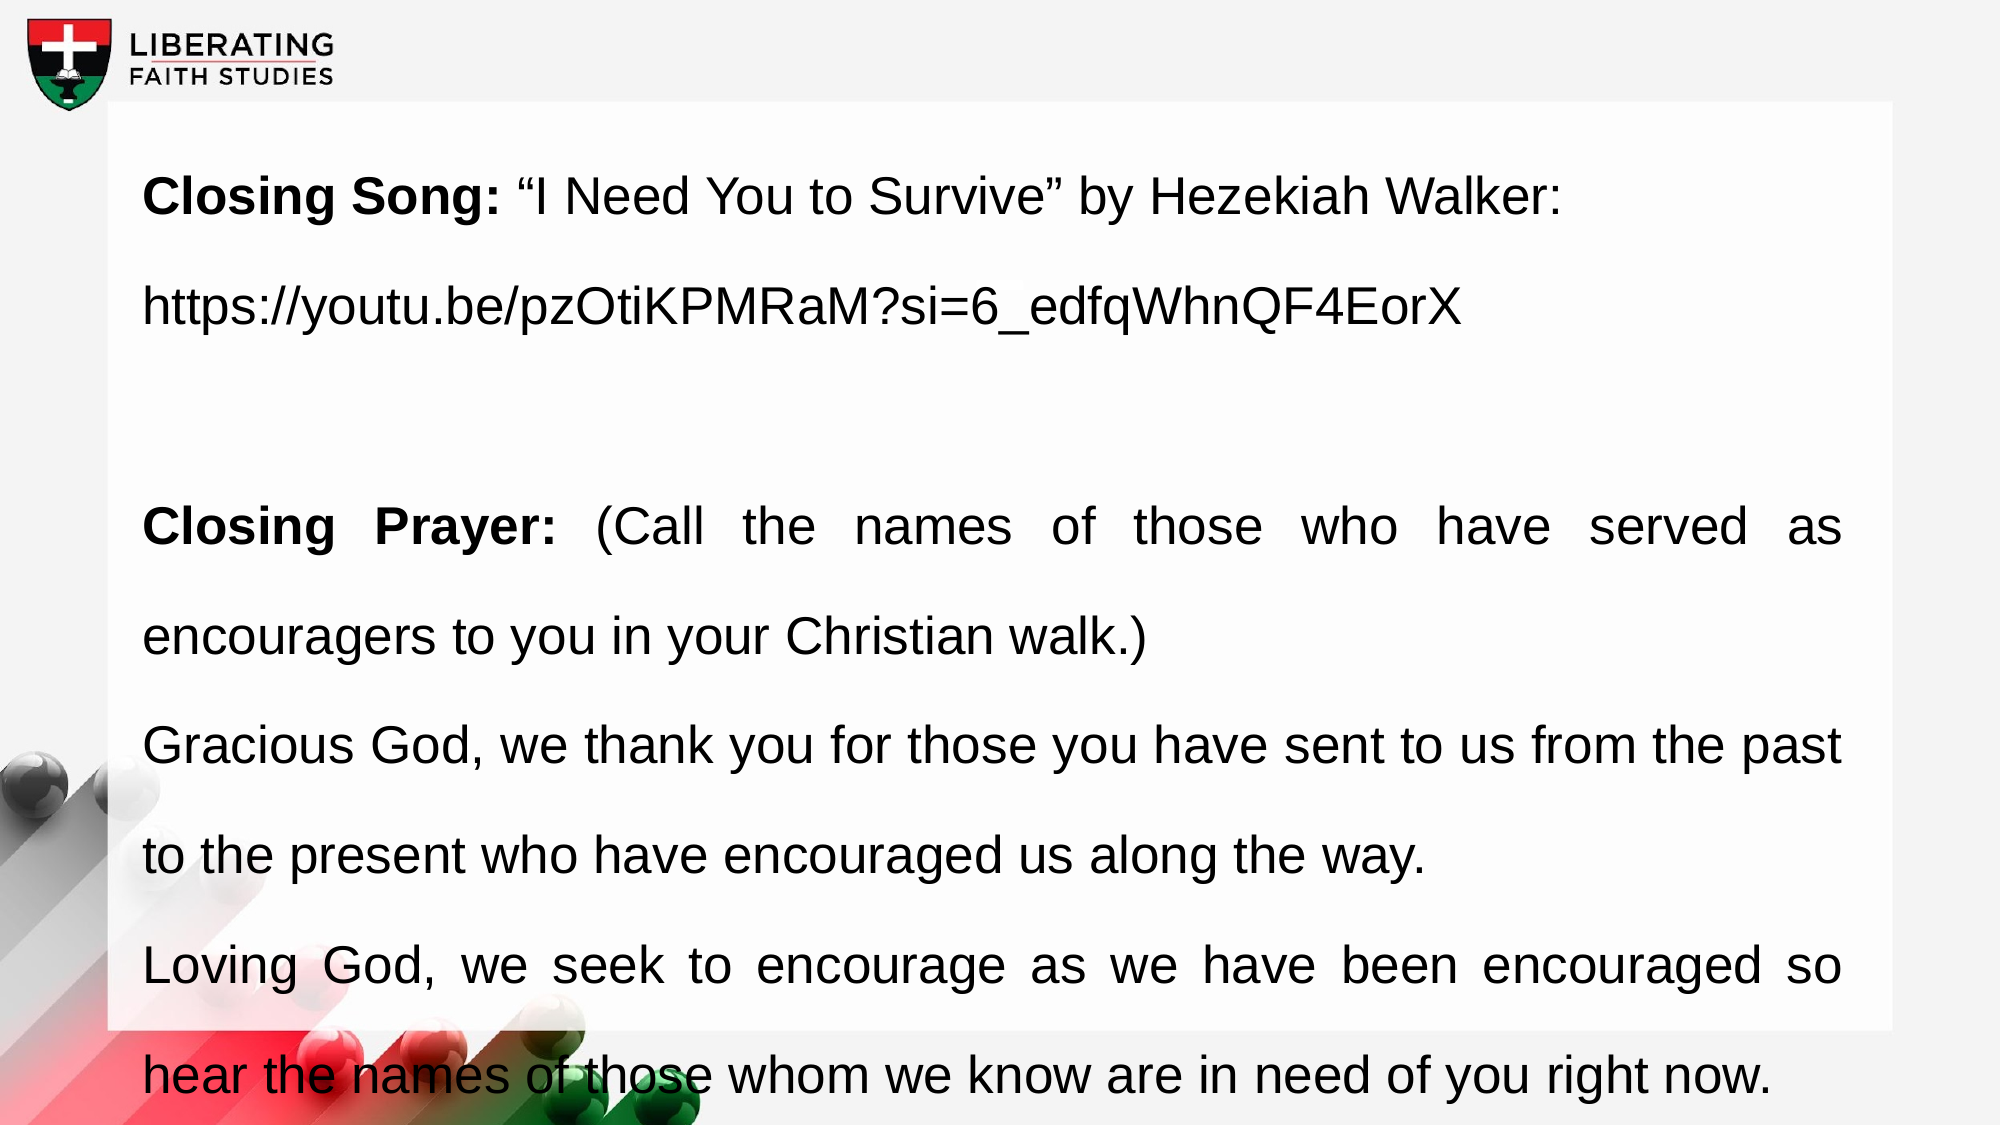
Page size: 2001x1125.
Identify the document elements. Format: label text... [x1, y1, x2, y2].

text_box Closing Song: “I Need You to Survive” by Hezekiah Walker: https://youtu.be/pzOtiKPMRaM?si=6_edfqWhnQF4EorX Closing Prayer: (Call the names of those who have served as encouragers to you in your Christian walk.) Gracious God, we thank you for those you have sent to us from the past to the present who have encouraged us along the way. Loving God, we seek to encourage as we have been encouraged so hear the names of those whom we know are in need of you right now. [127, 142, 1860, 1125]
picture [0, 0, 2000, 1125]
